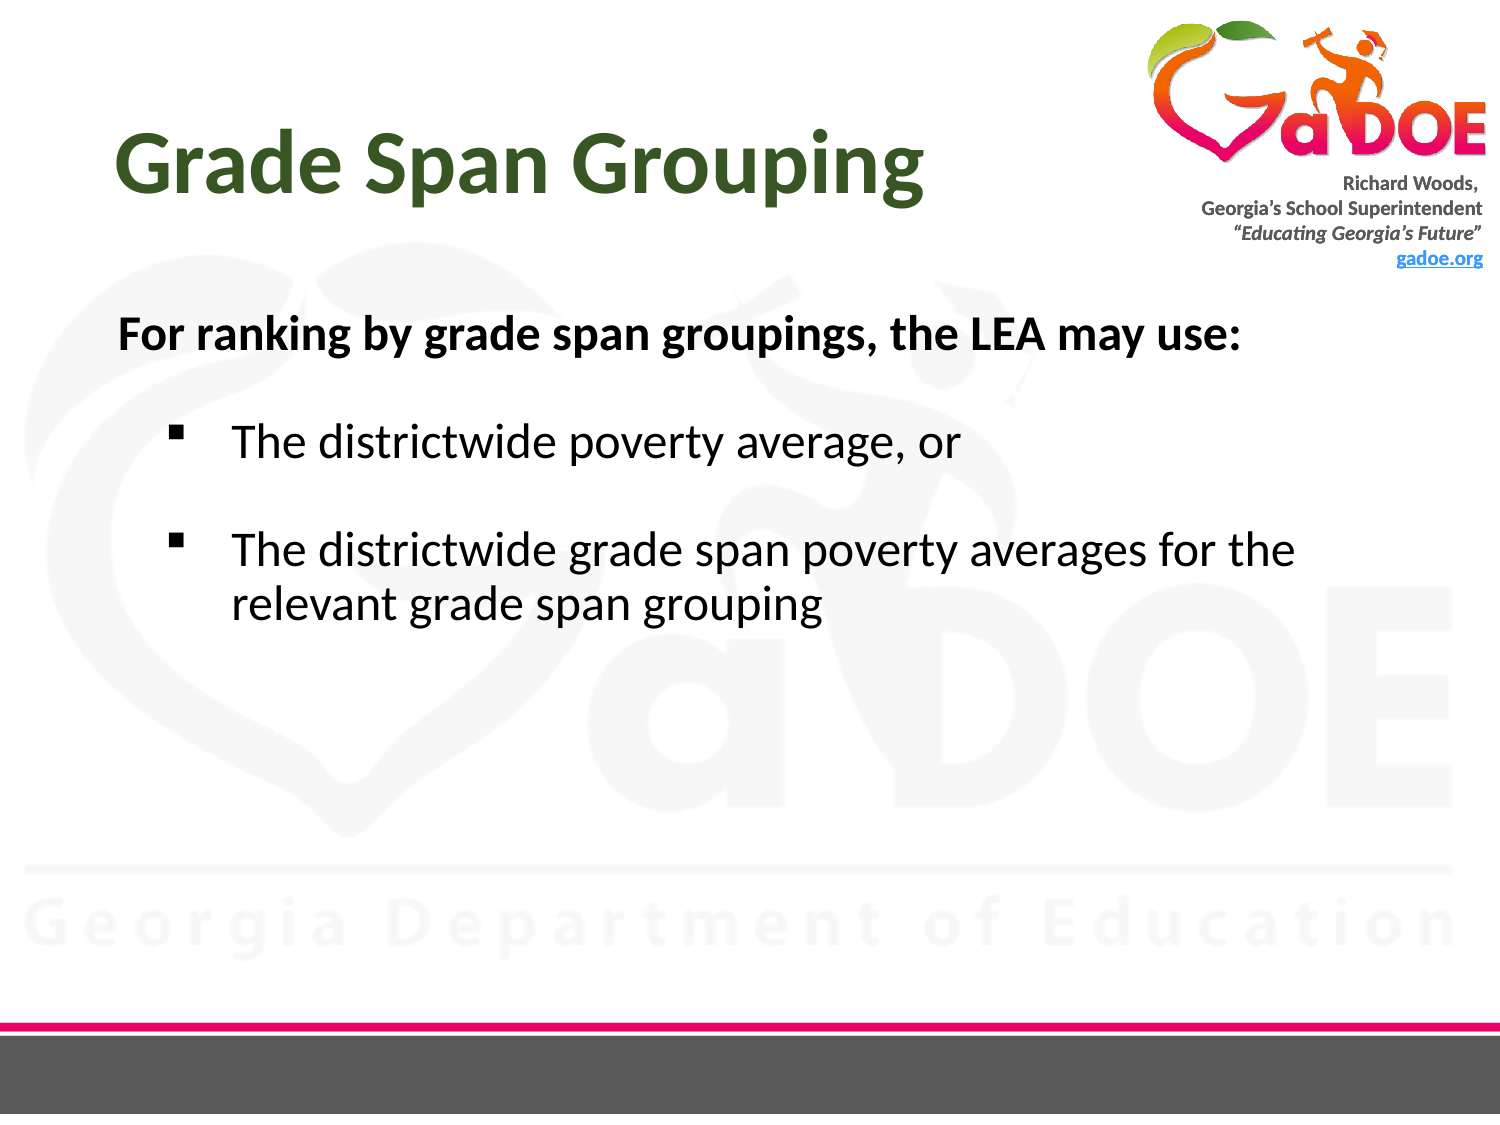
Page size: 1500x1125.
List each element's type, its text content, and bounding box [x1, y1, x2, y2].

picture [19, 235, 1473, 980]
title Grade Span Grouping [99, 54, 1136, 273]
list For ranking by grade span groupings, the LEA may use: The districtwide poverty average, or The districtwide grade span poverty averages for the relevant grade span grouping [103, 299, 1397, 1014]
picture [1135, 8, 1499, 164]
